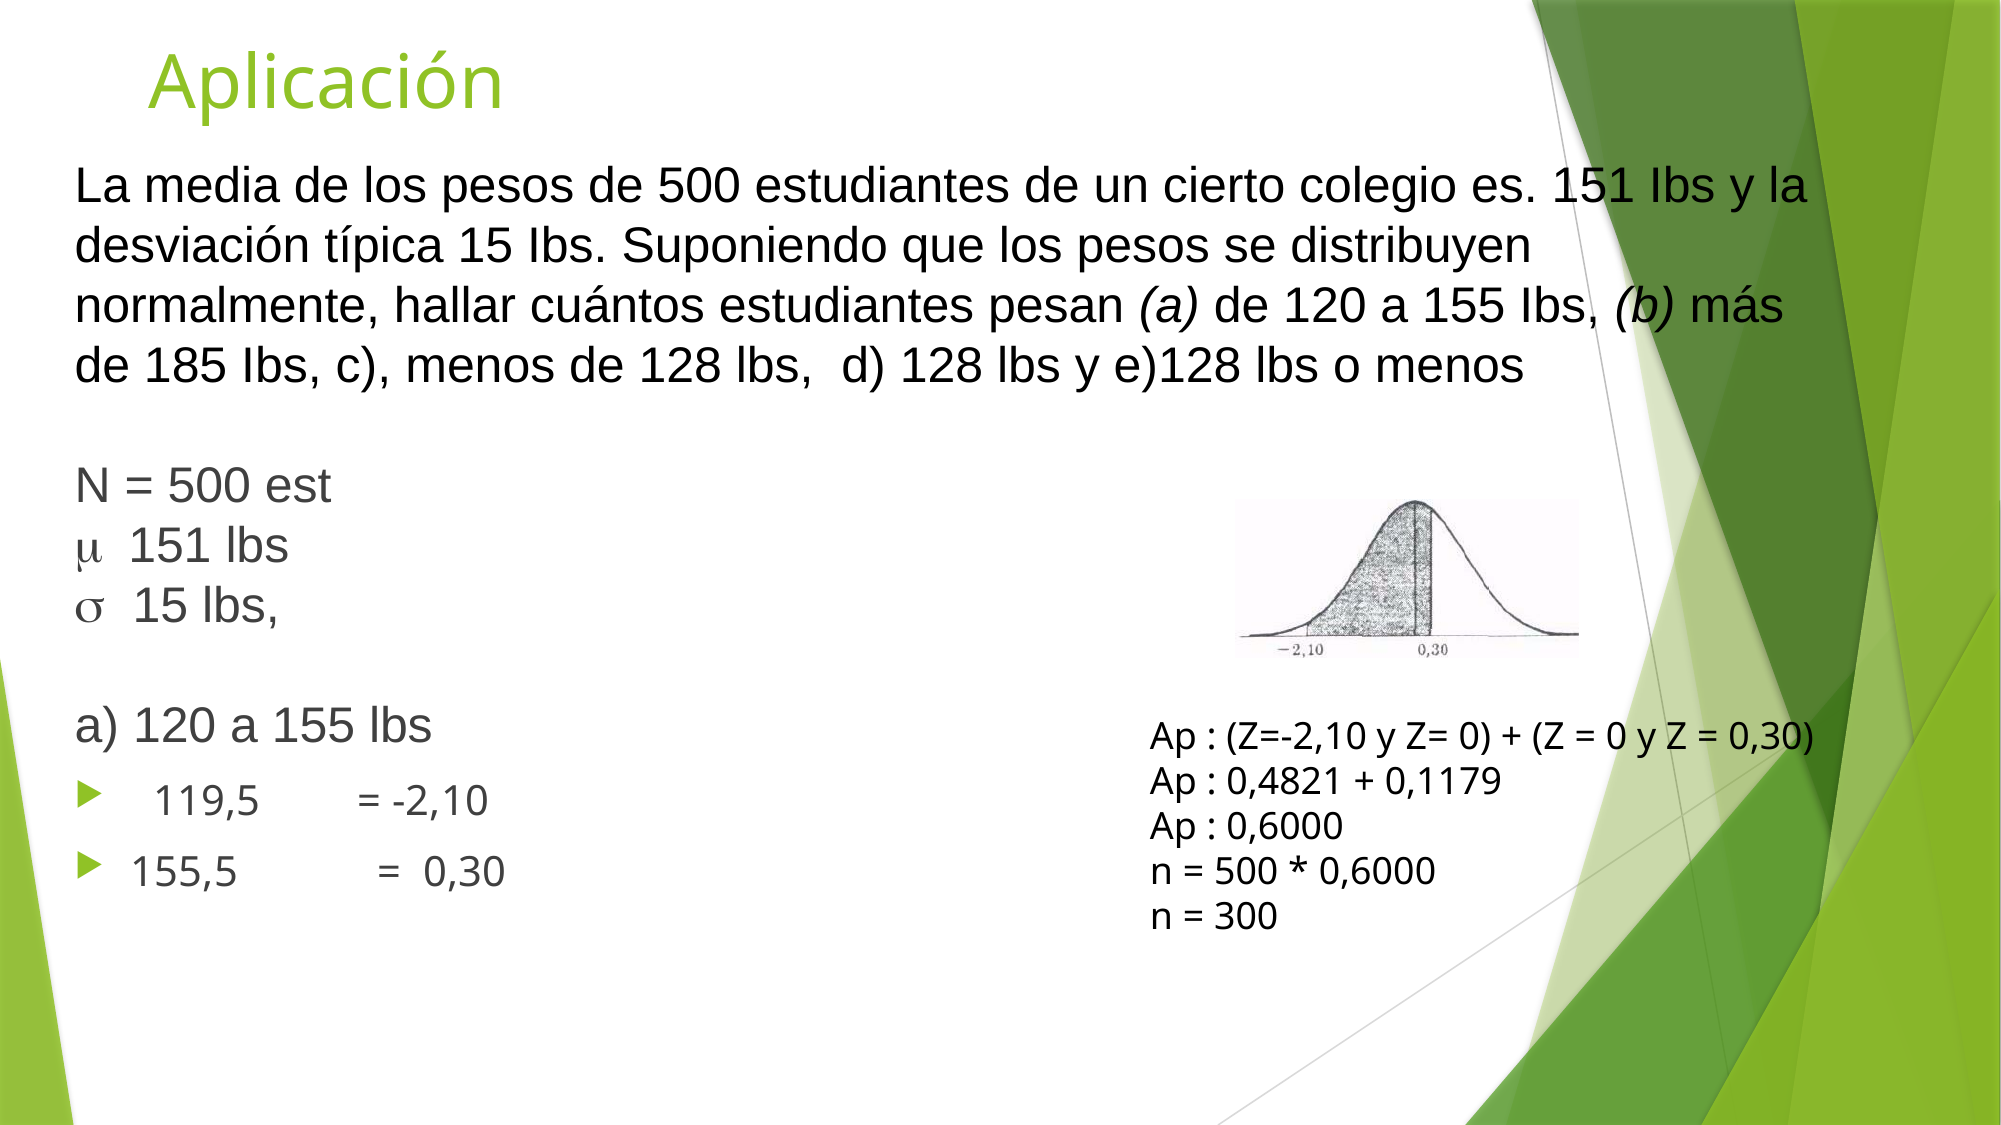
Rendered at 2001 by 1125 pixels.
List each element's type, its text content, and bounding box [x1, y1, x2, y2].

title Aplicación [133, 25, 1859, 144]
text_box Ap : (Z=-2,10 y Z= 0) + (Z = 0 y Z = 0,30) Ap : 0,4821 + 0,1179 Ap : 0,6000 n = 500 * 0,6000 n = 300 [1135, 704, 1859, 944]
picture [1234, 499, 1580, 658]
